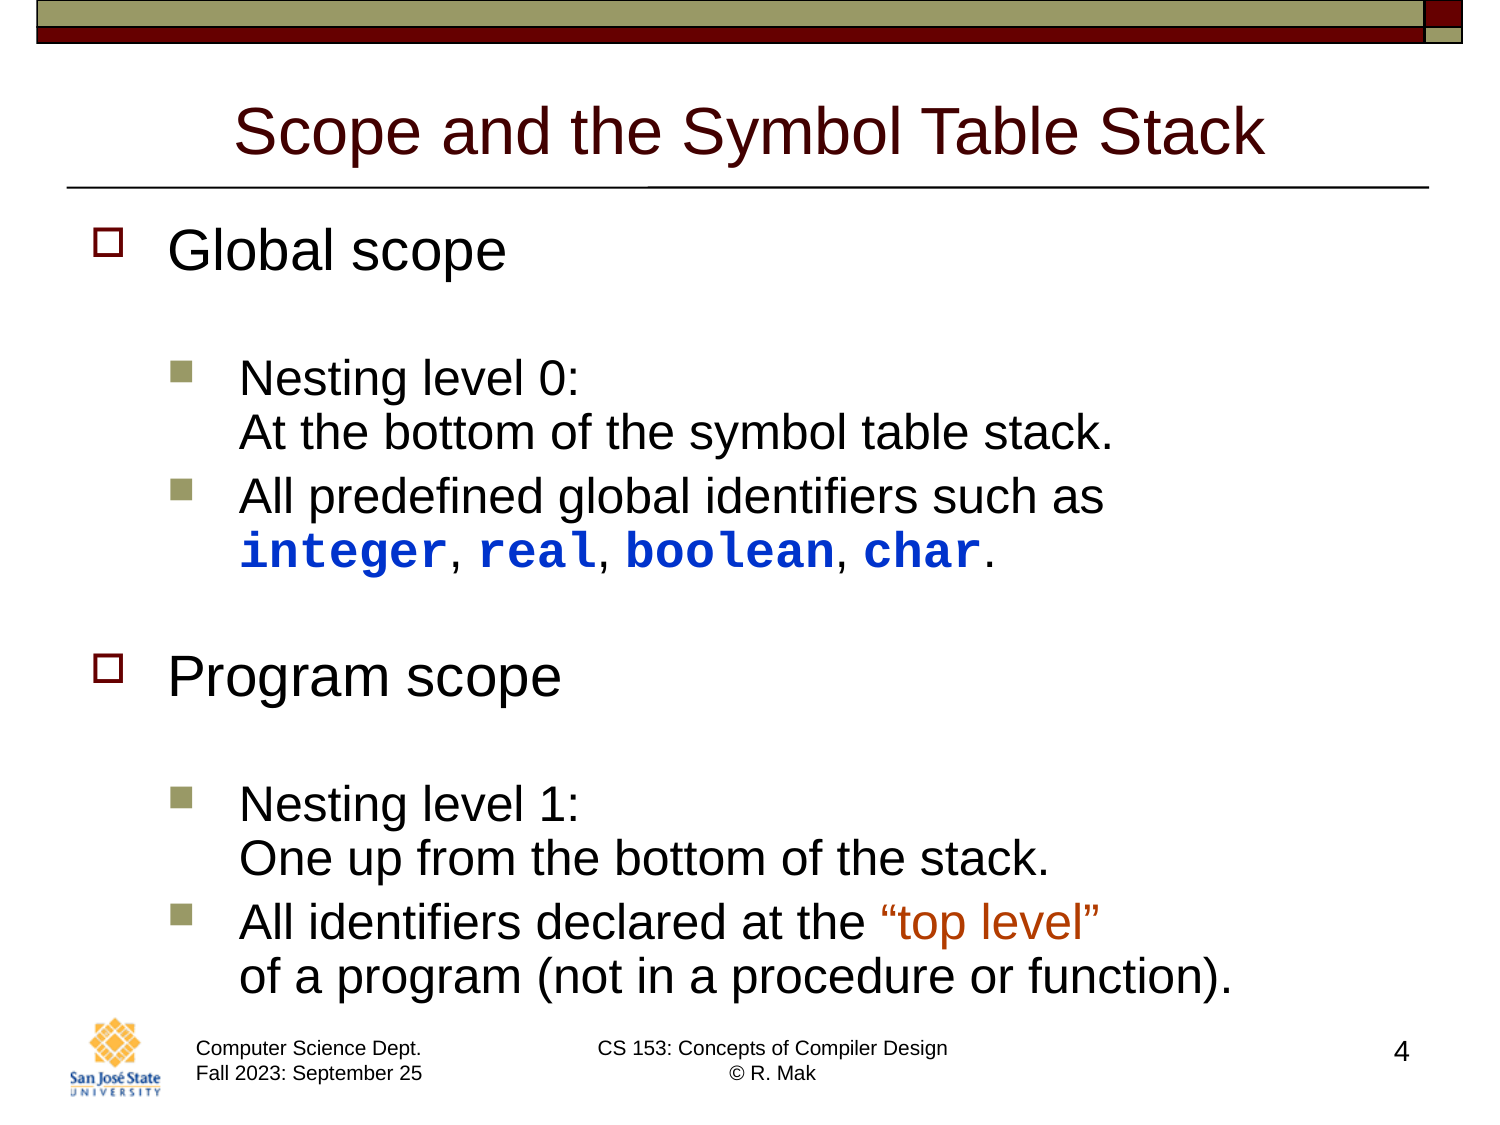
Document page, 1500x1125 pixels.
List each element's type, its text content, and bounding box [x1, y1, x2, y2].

title Scope and the Symbol Table Stack [75, 67, 1425, 175]
slide_number 4 [1320, 1025, 1425, 1100]
list Global scope Nesting level 0: At the bottom of the symbol table stack. All predefined global identifiers such as integer, real, boolean, char. Program scope Nesting level 1: One up from the bottom of the stack. All identifiers declared at the “top level” of a program (not in a procedure or function). [75, 212, 1425, 1006]
picture [60, 1012, 166, 1112]
